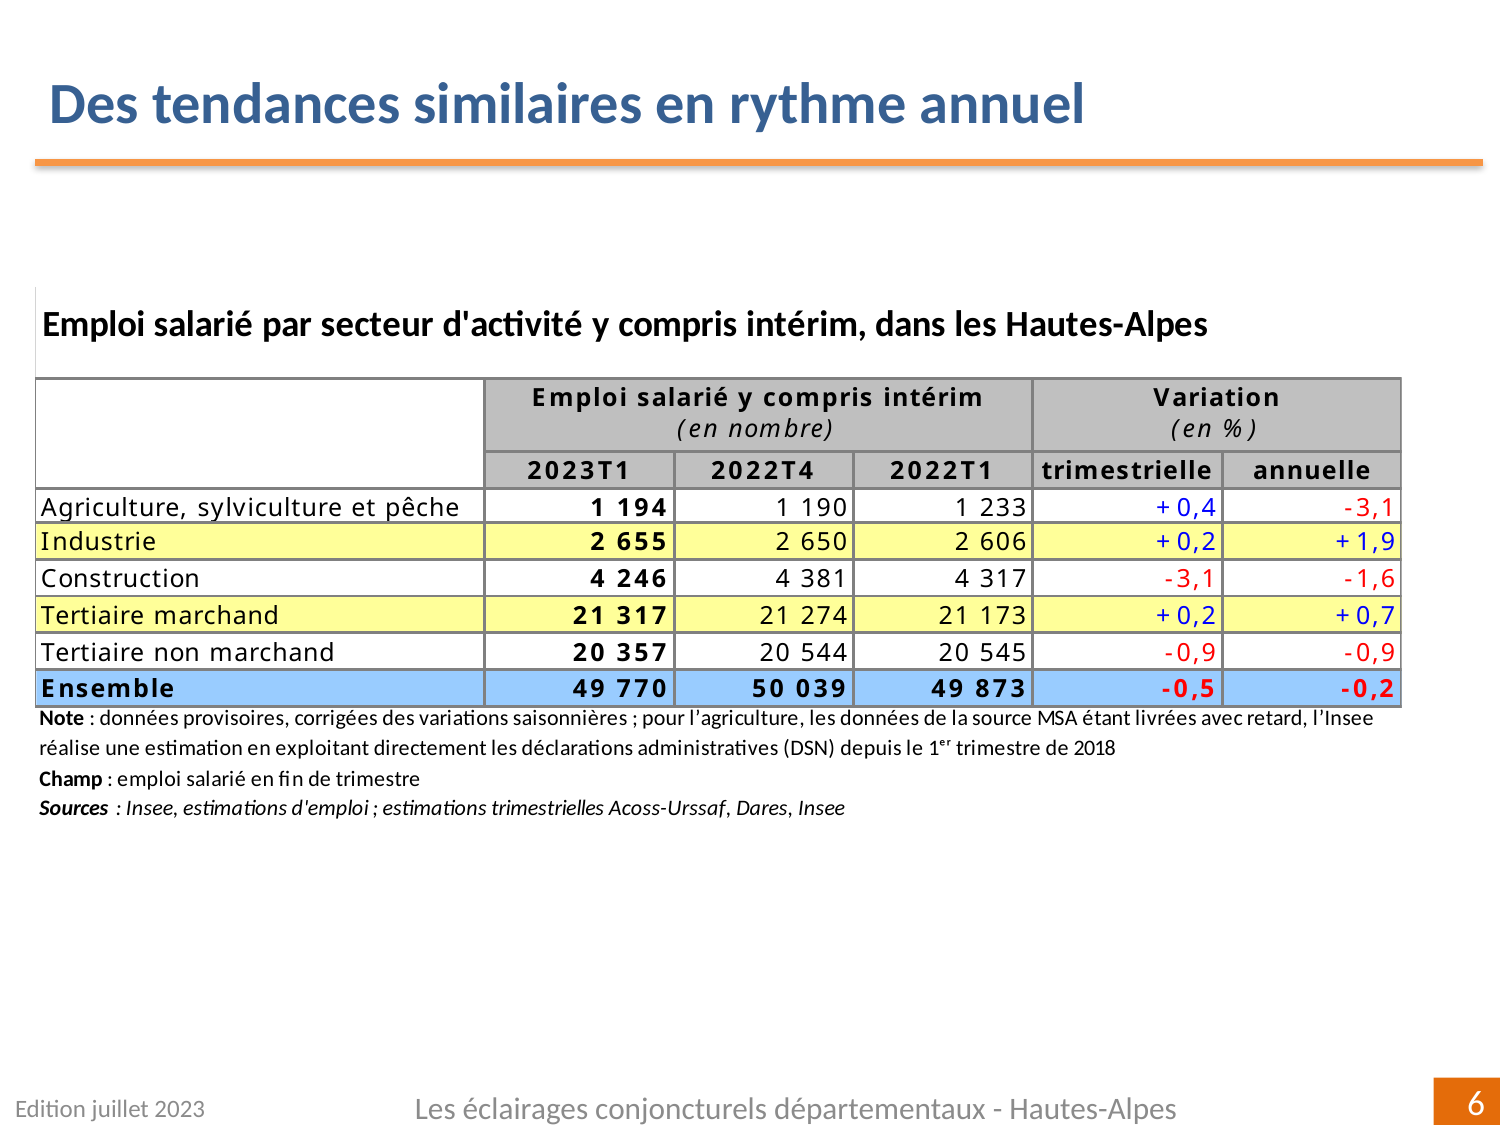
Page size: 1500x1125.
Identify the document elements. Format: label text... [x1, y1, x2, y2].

slide_number Edition juillet 2023 [0, 1077, 350, 1125]
text_box Des tendances similaires en rythme annuel [35, 58, 1500, 143]
footer Les éclairages conjoncturels départementaux - Hautes-Alpes [375, 1077, 1218, 1125]
slide_number 6 [1433, 1077, 1500, 1125]
picture [34, 285, 1404, 829]
